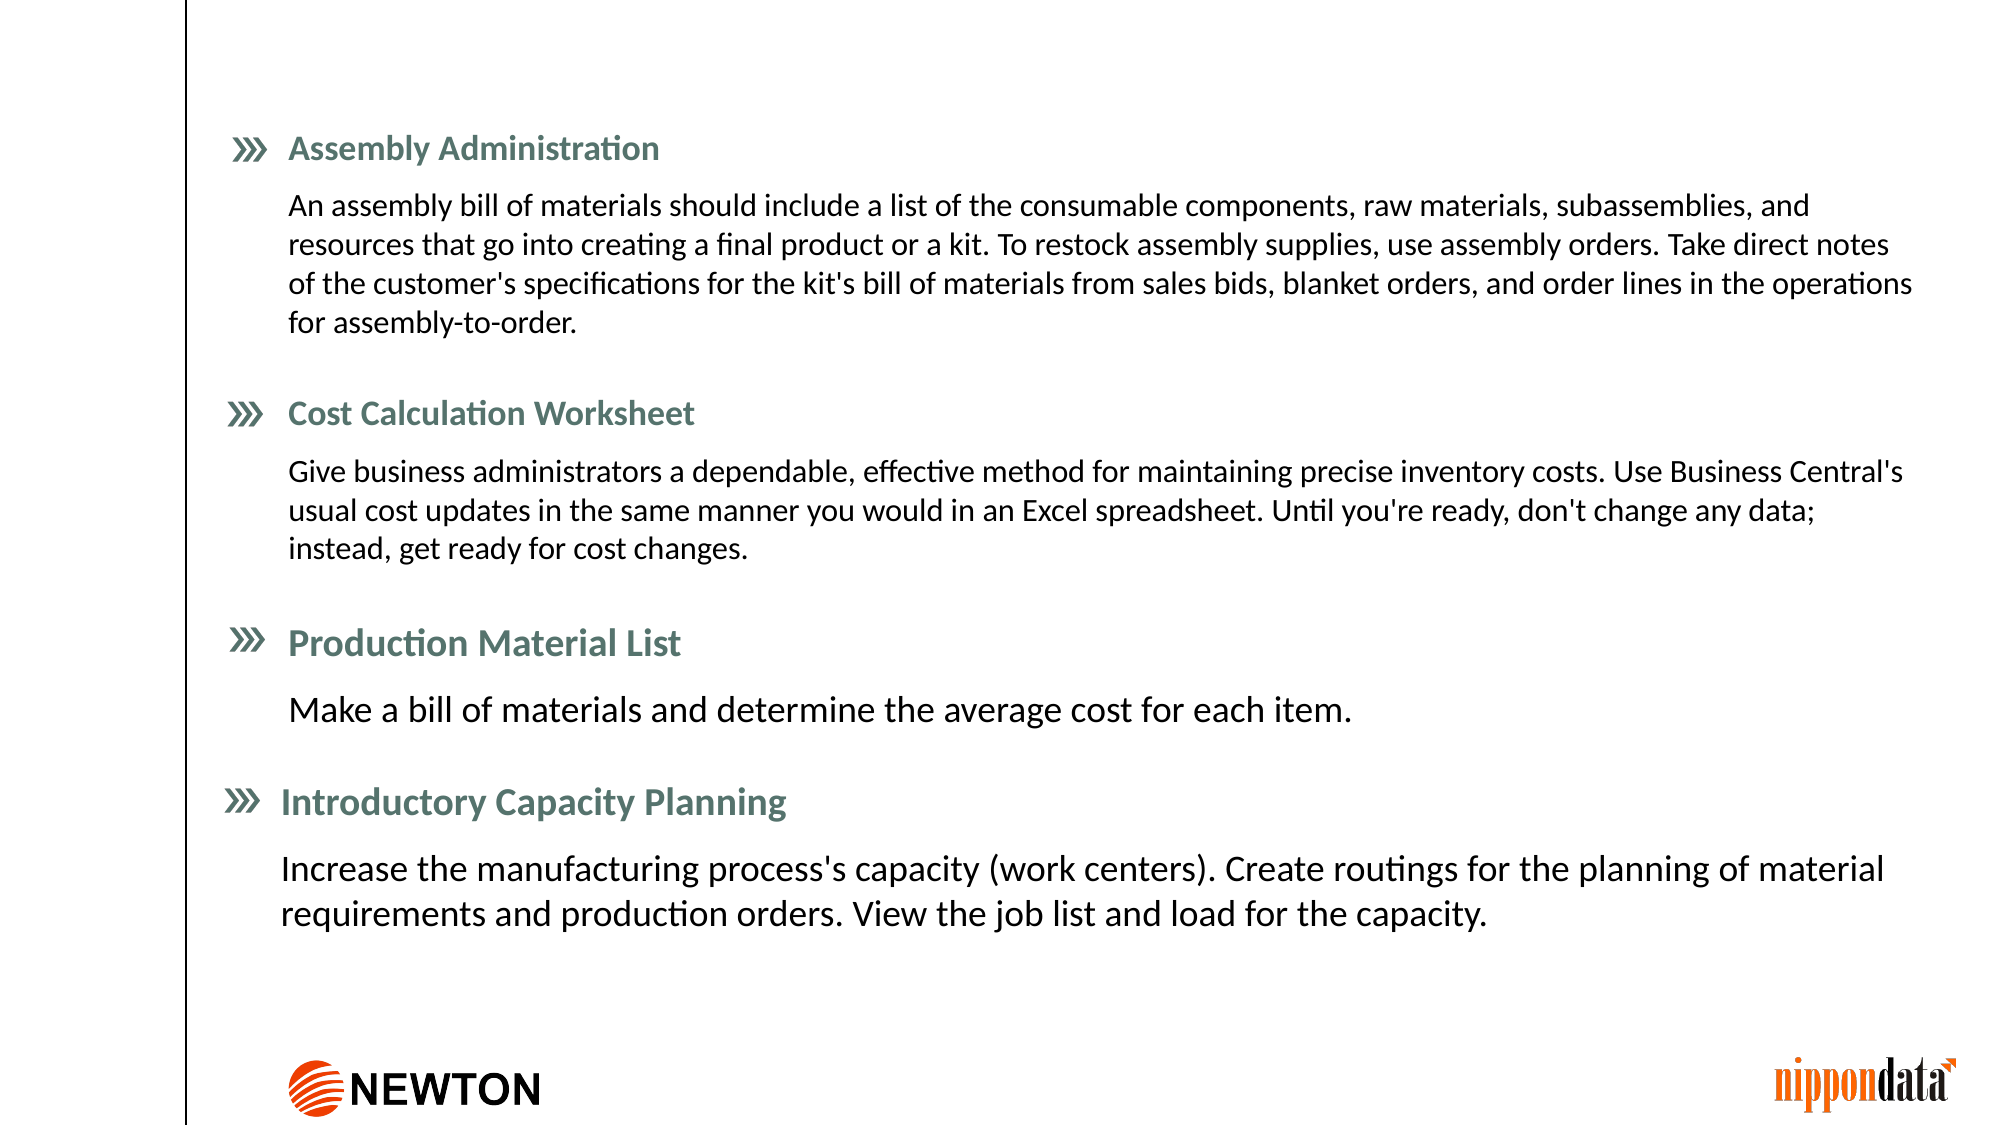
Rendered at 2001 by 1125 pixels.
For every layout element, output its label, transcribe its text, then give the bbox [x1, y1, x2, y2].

picture [221, 780, 263, 821]
picture [288, 1060, 539, 1117]
picture [228, 129, 270, 170]
picture [1752, 1046, 1967, 1124]
picture [226, 619, 268, 660]
text_box Cost Calculation Worksheet Give business administrators a dependable, effective method for maintaining precise inventory costs. Use Business Central's usual cost updates in the same manner you would in an Excel spreadsheet. Until you're ready, don't change any data; instead, get ready for cost changes. [288, 382, 1916, 576]
list Assembly Administration An assembly bill of materials should include a list of the consumable components, raw materials, subassemblies, and resources that go into creating a final product or a kit. To restock assembly supplies, use assembly orders. Take direct notes of the customer's specifications for the kit's bill of materials from sales bids, blanket orders, and order lines in the operations for assembly-to-order. [288, 117, 1916, 349]
text_box Introductory Capacity Planning Increase the manufacturing process's capacity (work centers). Create routings for the planning of material requirements and production orders. View the job list and load for the capacity. [280, 768, 1908, 962]
text_box Production Material List Make a bill of materials and determine the average cost for each item. [288, 609, 1916, 803]
picture [224, 393, 266, 435]
